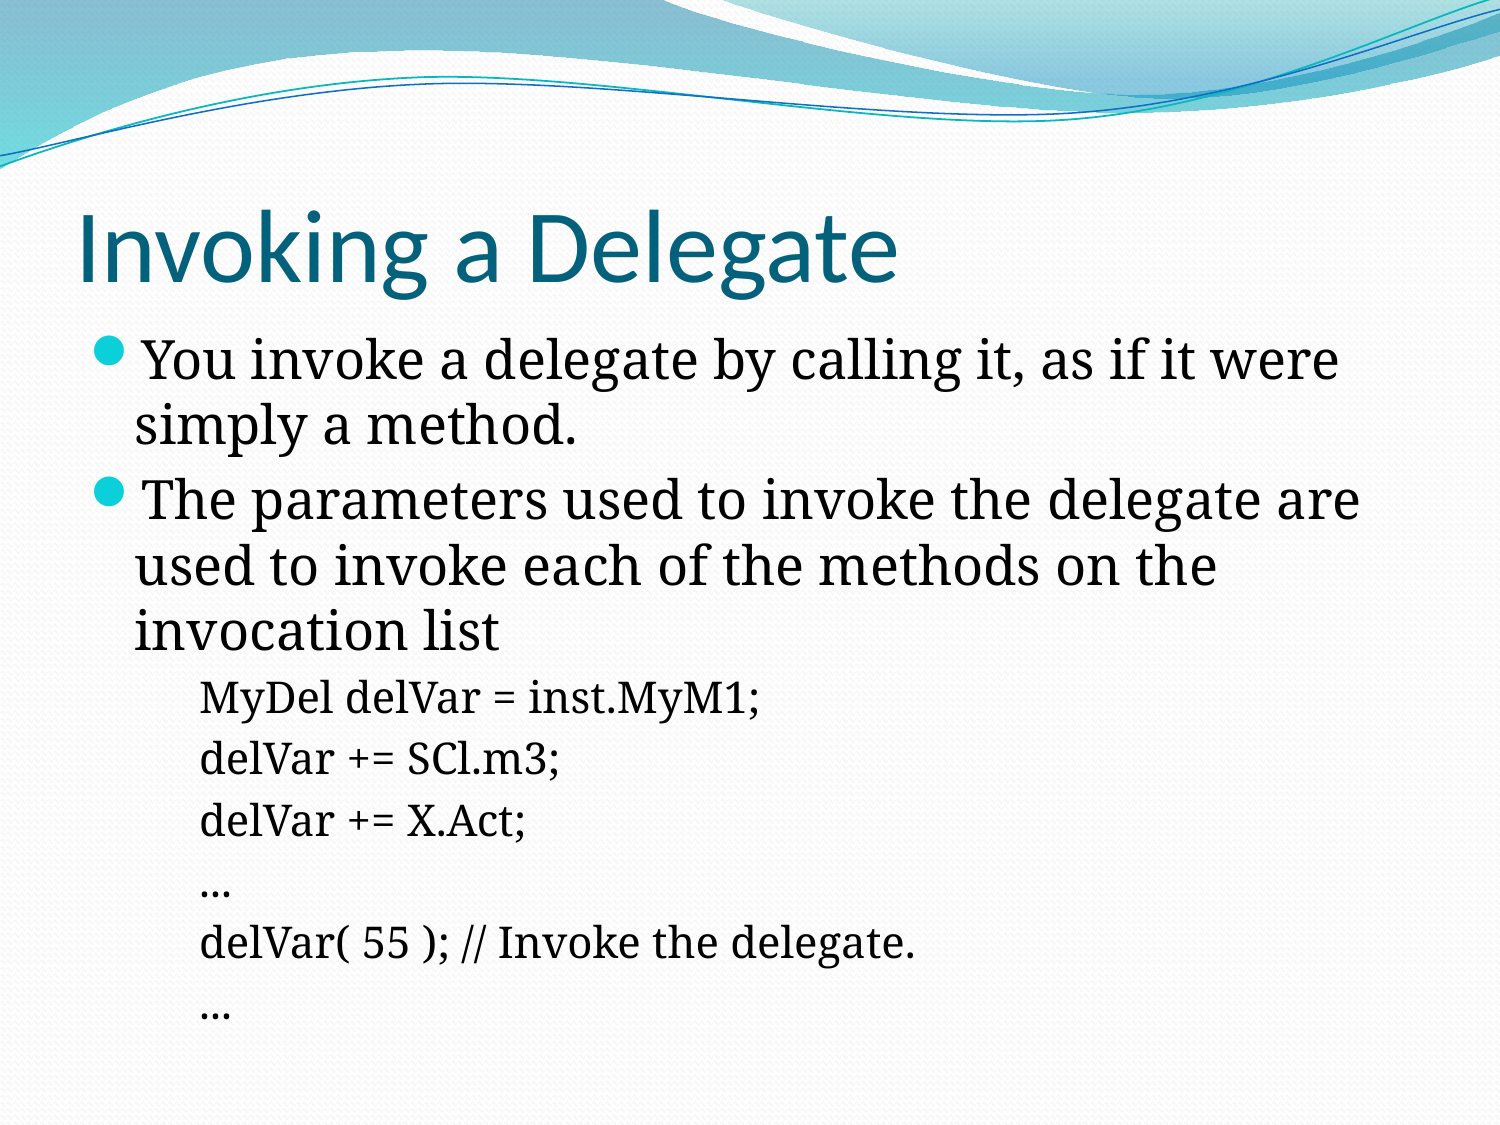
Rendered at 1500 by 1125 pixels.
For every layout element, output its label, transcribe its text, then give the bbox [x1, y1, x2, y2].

list You invoke a delegate by calling it, as if it were simply a method. The parameters used to invoke the delegate are used to invoke each of the methods on the invocation list MyDel delVar = inst.MyM1; delVar += SCl.m3; delVar += X.Act; ... delVar( 55 ); // Invoke the delegate. ... [75, 317, 1425, 1038]
title Invoking a Delegate [75, 115, 1425, 303]
